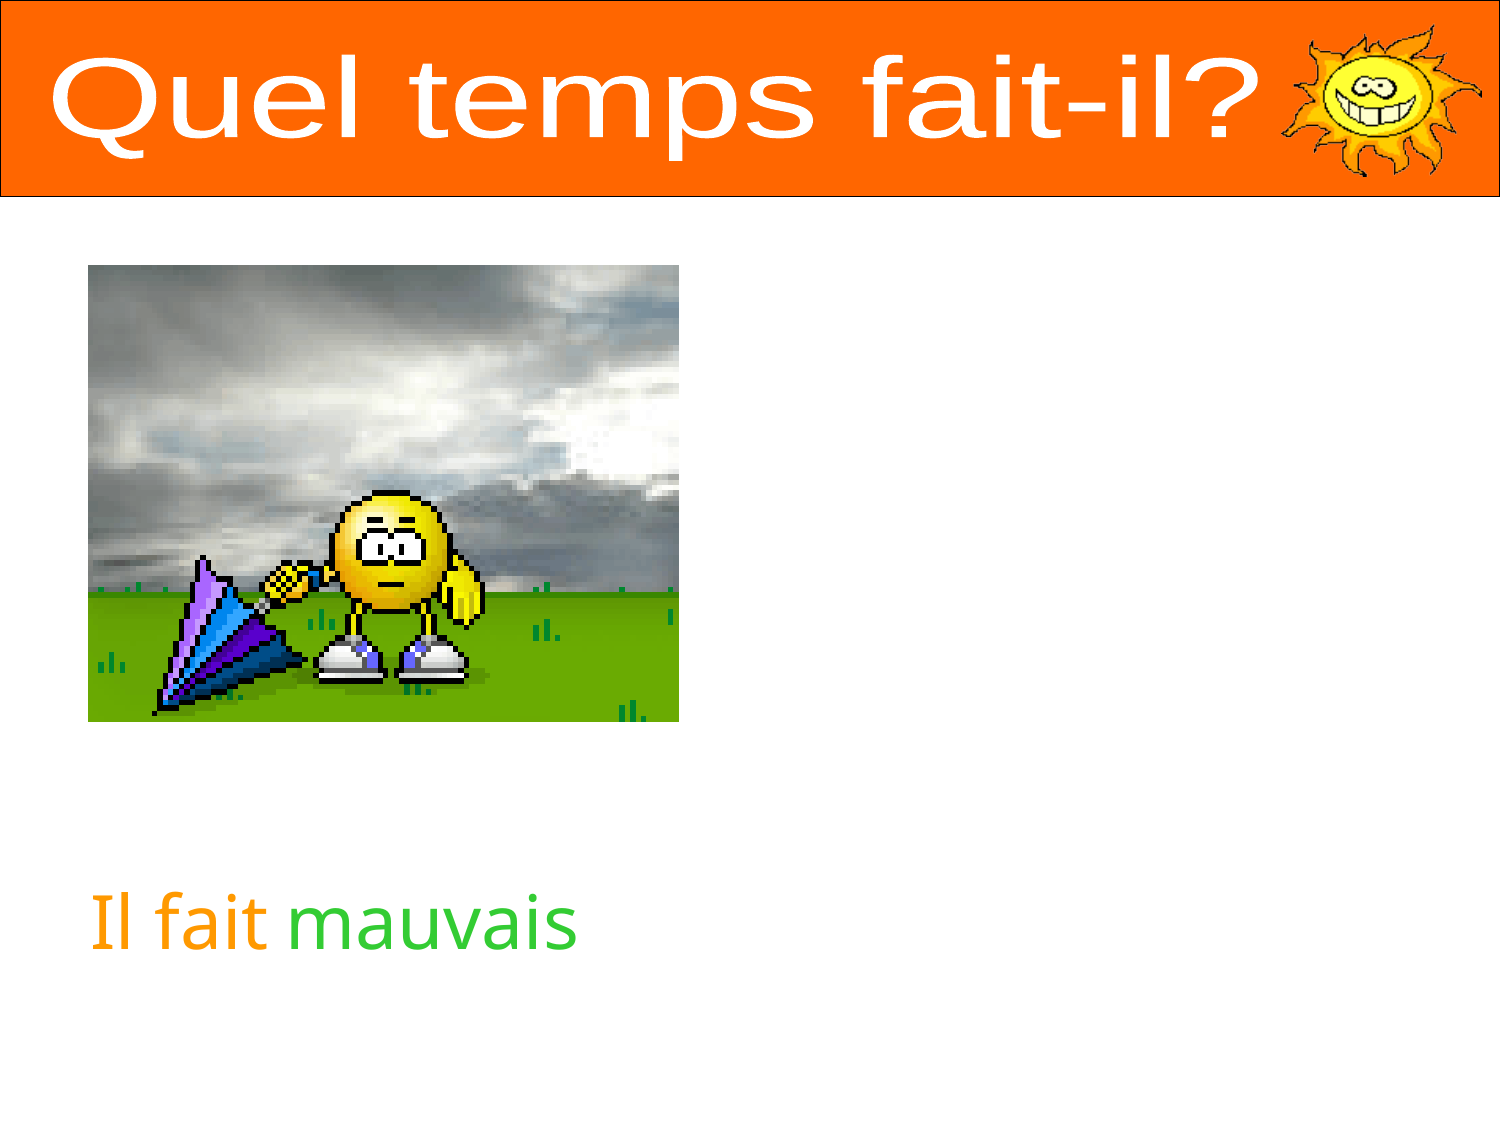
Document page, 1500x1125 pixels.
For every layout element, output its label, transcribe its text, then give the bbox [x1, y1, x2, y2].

picture [88, 265, 680, 723]
text_box Il fait [75, 867, 270, 972]
text_box mauvais [270, 866, 594, 972]
picture [1281, 18, 1482, 177]
text_box [0, 0, 1500, 197]
